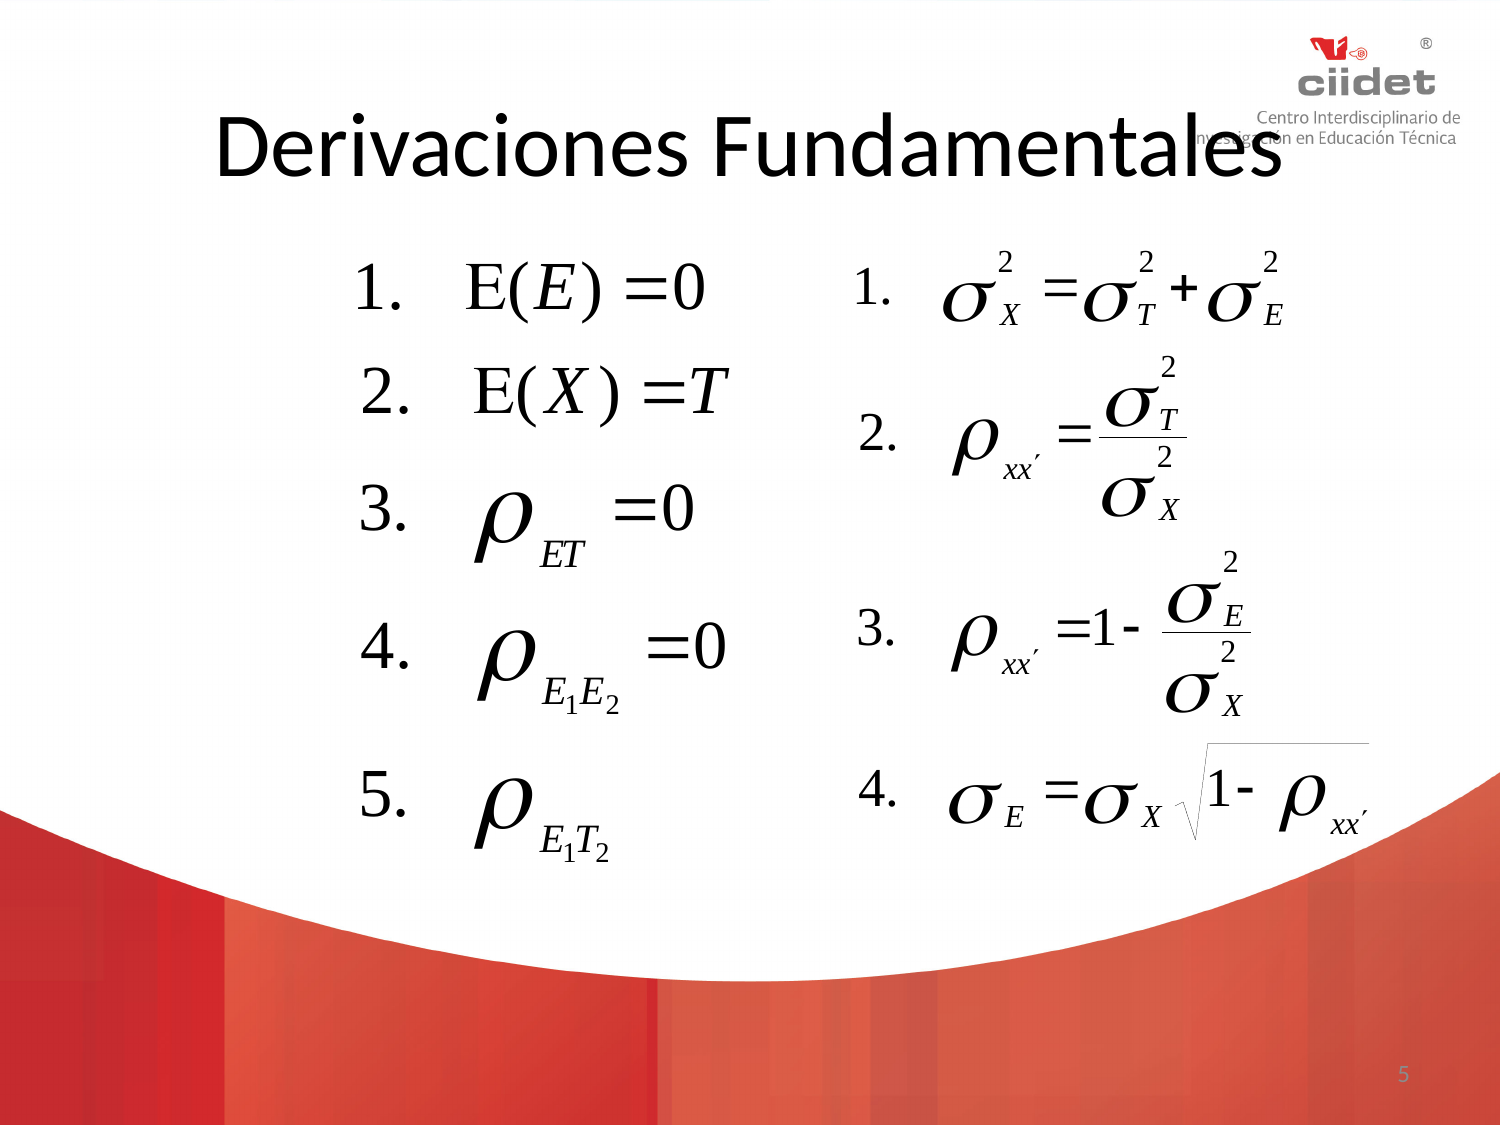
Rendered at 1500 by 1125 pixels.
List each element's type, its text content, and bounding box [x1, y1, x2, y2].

slide_number 5 [1074, 1042, 1425, 1103]
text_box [849, 237, 1381, 851]
title Derivaciones Fundamentales [75, 69, 1425, 211]
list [349, 249, 746, 876]
picture [0, 0, 1500, 1125]
